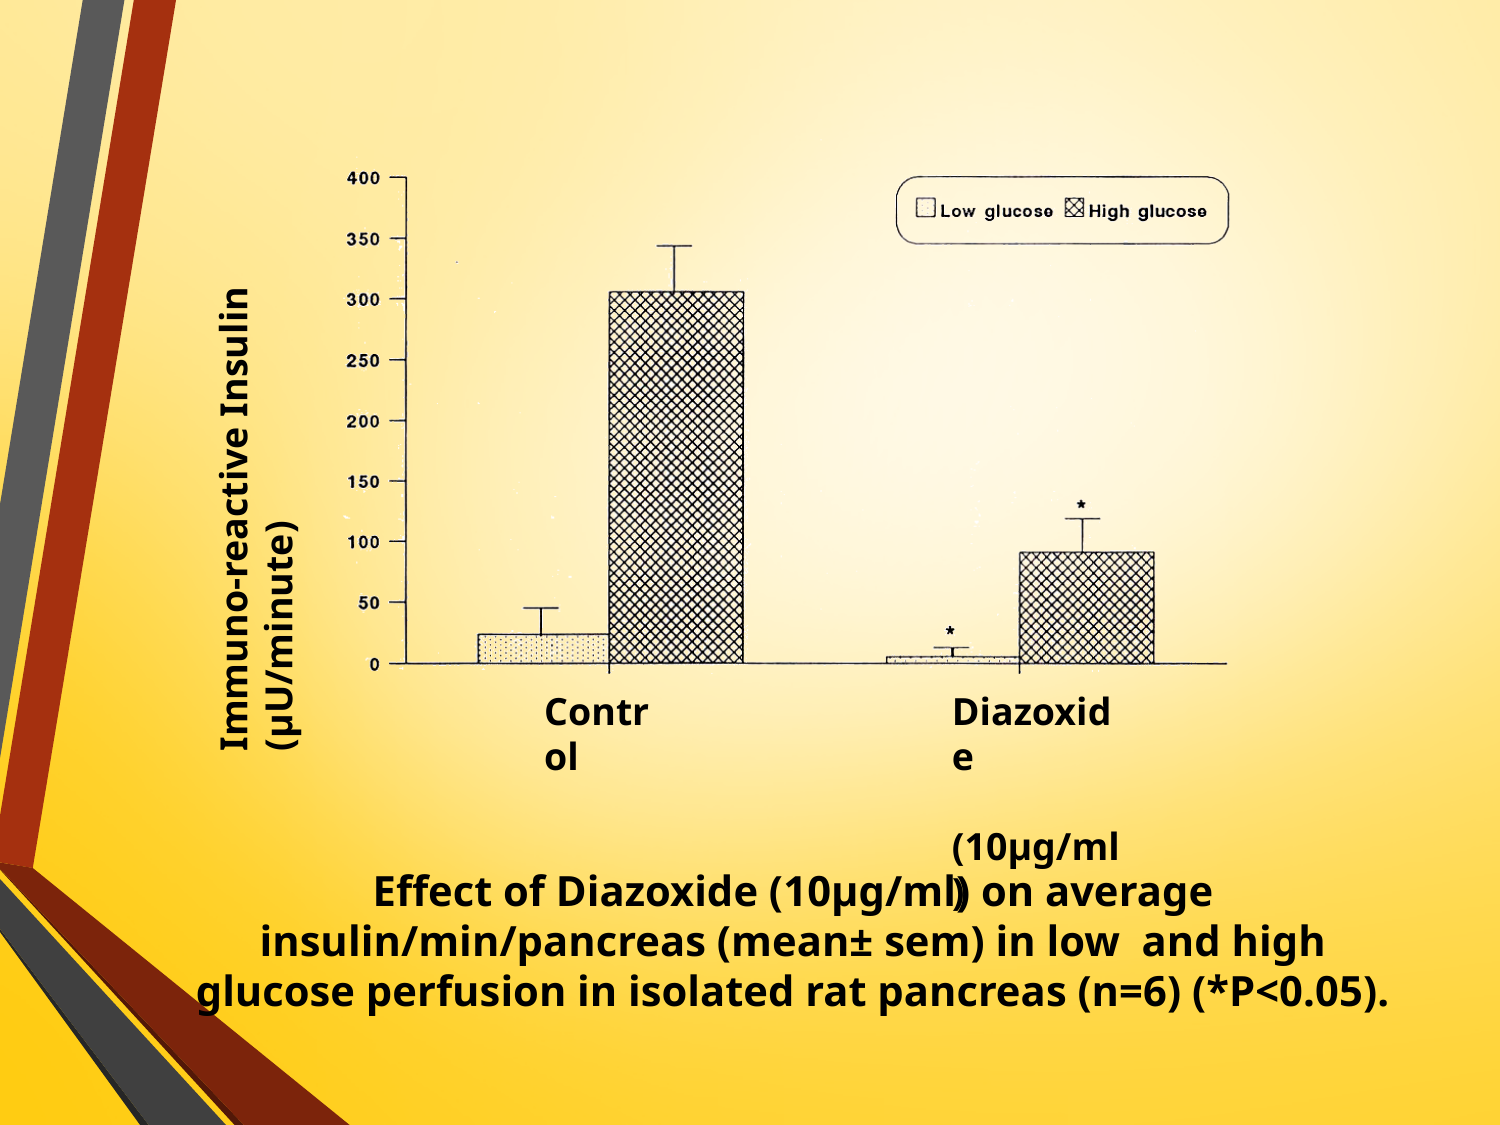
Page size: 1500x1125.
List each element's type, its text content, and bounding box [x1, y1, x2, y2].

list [340, 126, 1247, 674]
text_box Control [529, 680, 684, 786]
text_box Immuno-reactive Insulin (µU/minute) [202, 114, 308, 767]
text_box Diazoxide (10µg/ml) [937, 680, 1136, 921]
title Effect of Diazoxide (10µg/ml) on average insulin/min/pancreas (mean± sem) in low and high glucose perfusion in isolated rat pancreas (n=6) (*P<0.05). [161, 844, 1425, 1036]
